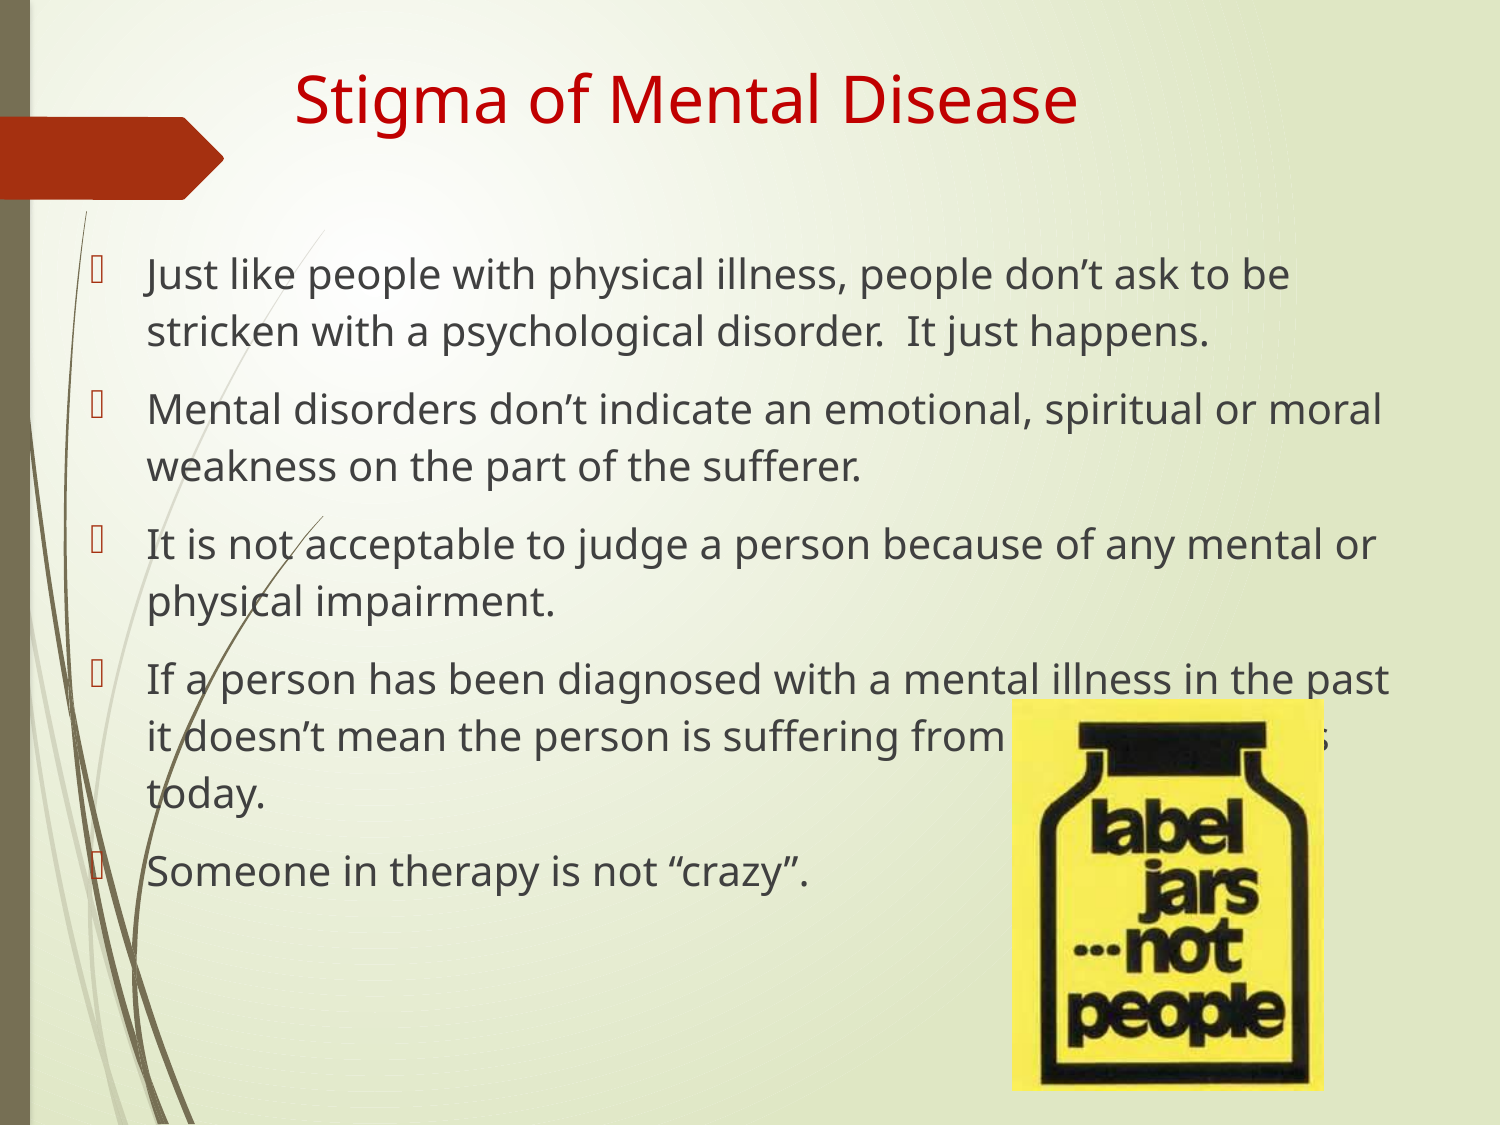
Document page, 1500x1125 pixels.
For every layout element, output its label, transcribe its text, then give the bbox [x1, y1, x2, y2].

title Stigma of Mental Disease [75, 45, 1300, 150]
list Just like people with physical illness, people don’t ask to be stricken with a psychological disorder. It just happens. Mental disorders don’t indicate an emotional, spiritual or moral weakness on the part of the sufferer. It is not acceptable to judge a person because of any mental or physical impairment. If a person has been diagnosed with a mental illness in the past it doesn’t mean the person is suffering from the same illness today. Someone in therapy is not “crazy”. [75, 237, 1413, 1038]
picture [1012, 699, 1324, 1091]
